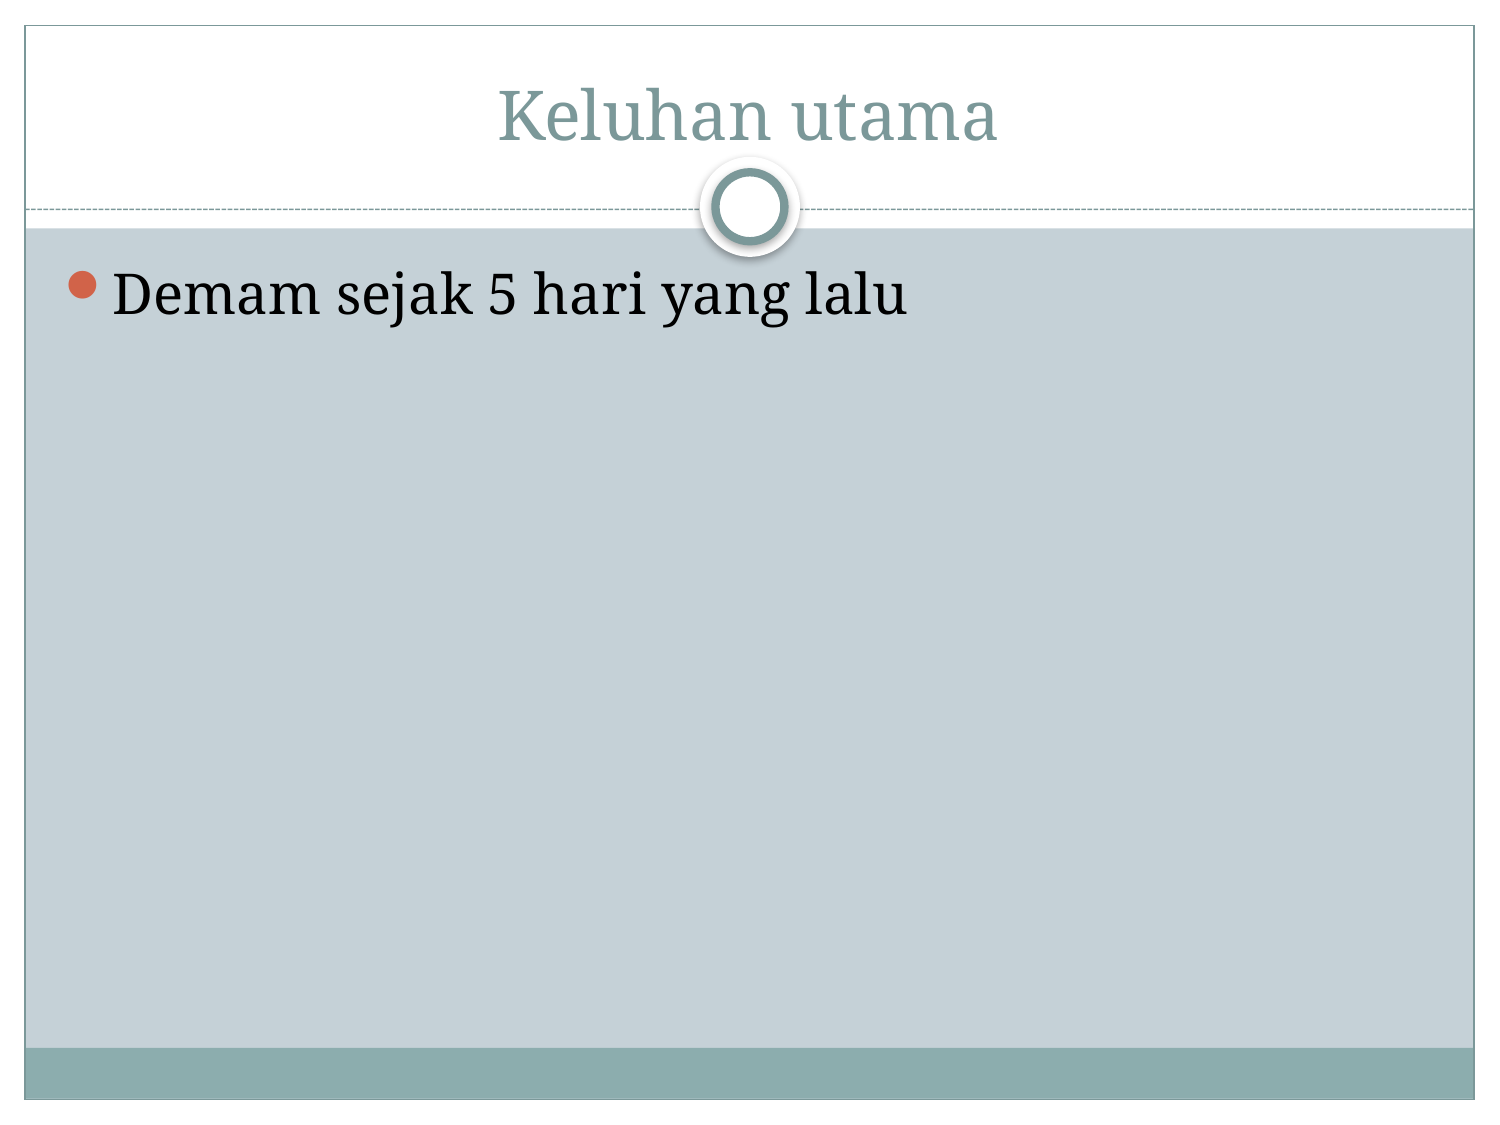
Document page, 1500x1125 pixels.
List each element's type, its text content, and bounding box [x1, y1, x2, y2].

list Demam sejak 5 hari yang lalu [49, 250, 1445, 1001]
title Keluhan utama [49, 37, 1450, 162]
